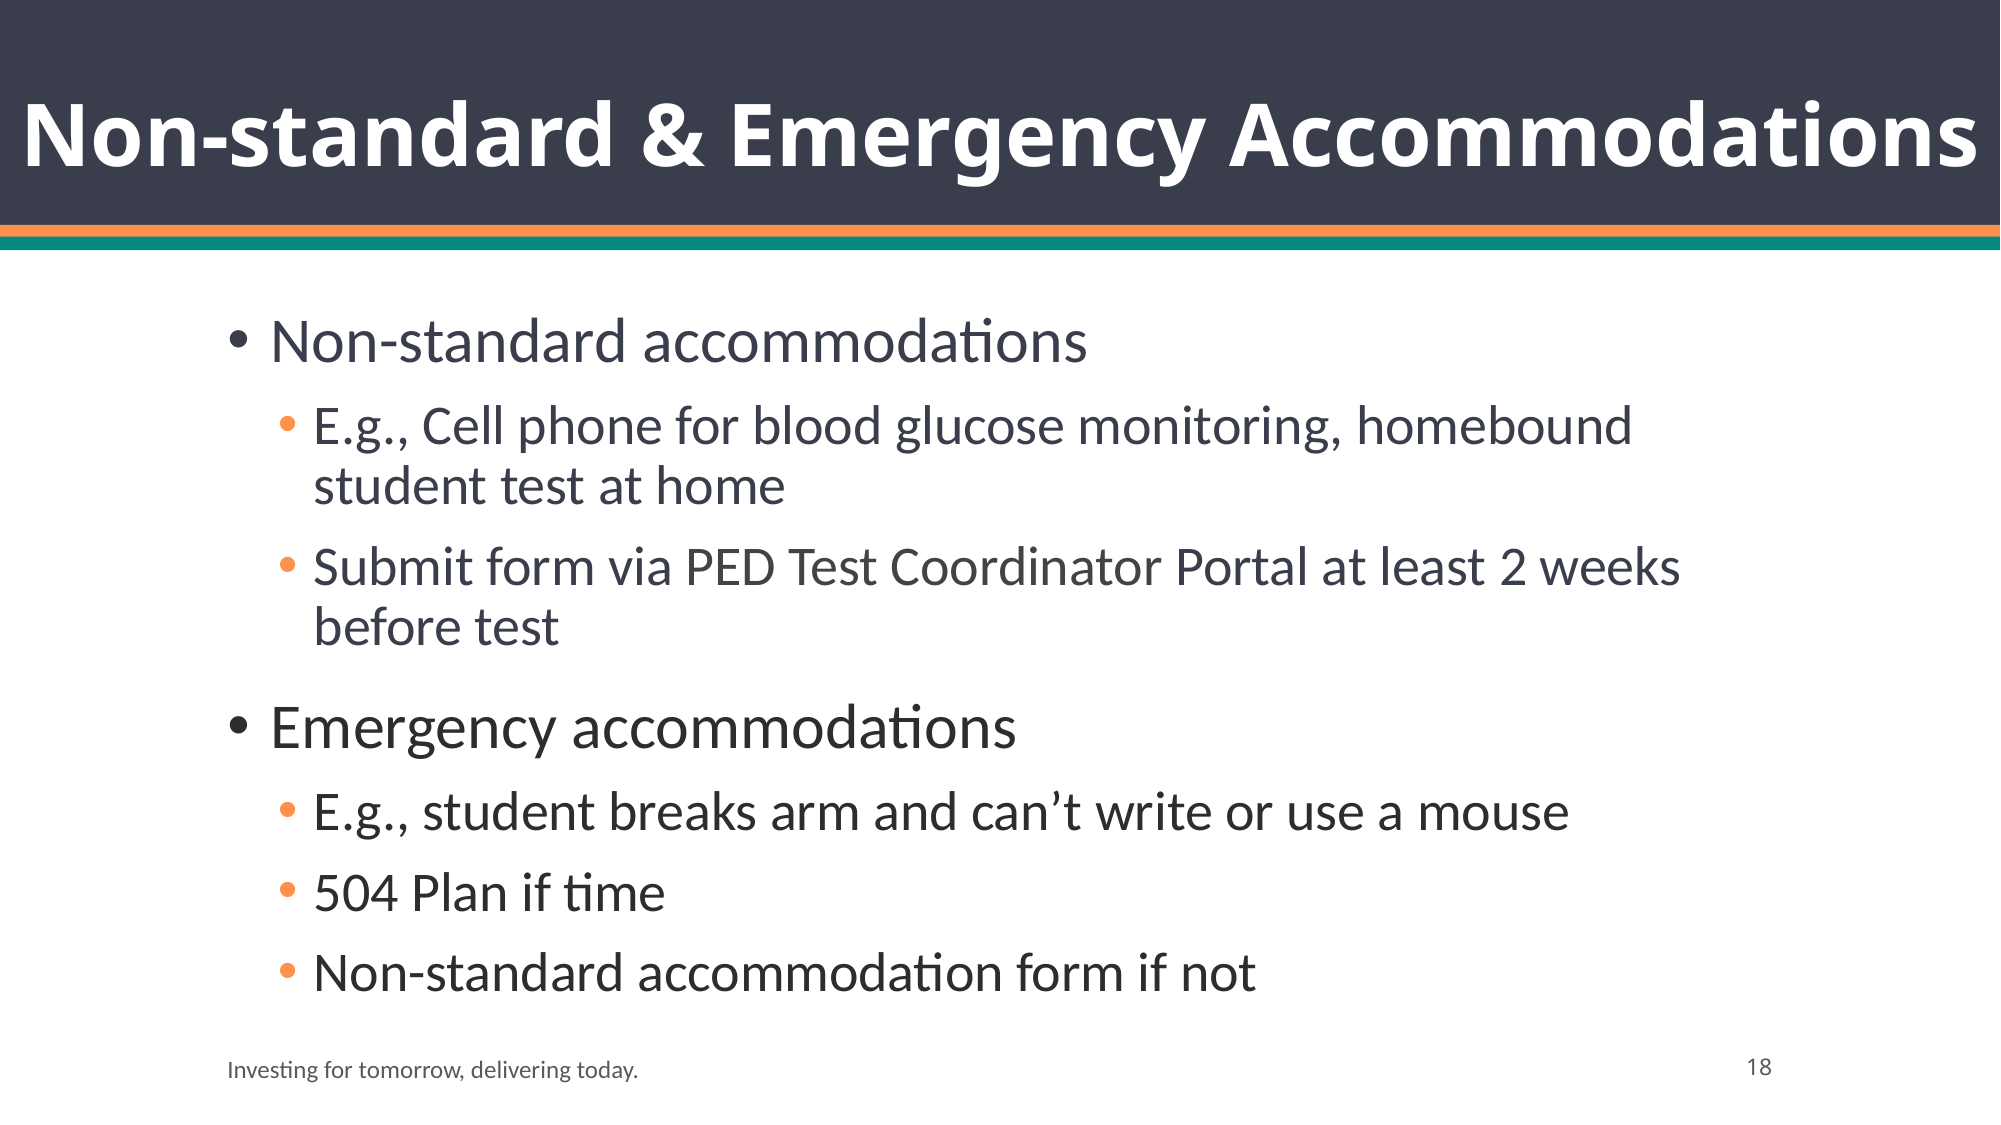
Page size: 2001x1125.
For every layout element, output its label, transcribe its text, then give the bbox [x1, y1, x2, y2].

slide_number 18 [1562, 1045, 1788, 1091]
list Non-standard accommodations E.g., Cell phone for blood glucose monitoring, homebound student test at home Submit form via PED Test Coordinator Portal at least 2 weeks before test Emergency accommodations E.g., student breaks arm and can’t write or use a mouse 504 Plan if time Non-standard accommodation form if not [212, 299, 1788, 1013]
footer Investing for tomorrow, delivering today. [212, 1045, 1237, 1091]
title Non-standard & Emergency Accommodations [0, 22, 2000, 193]
